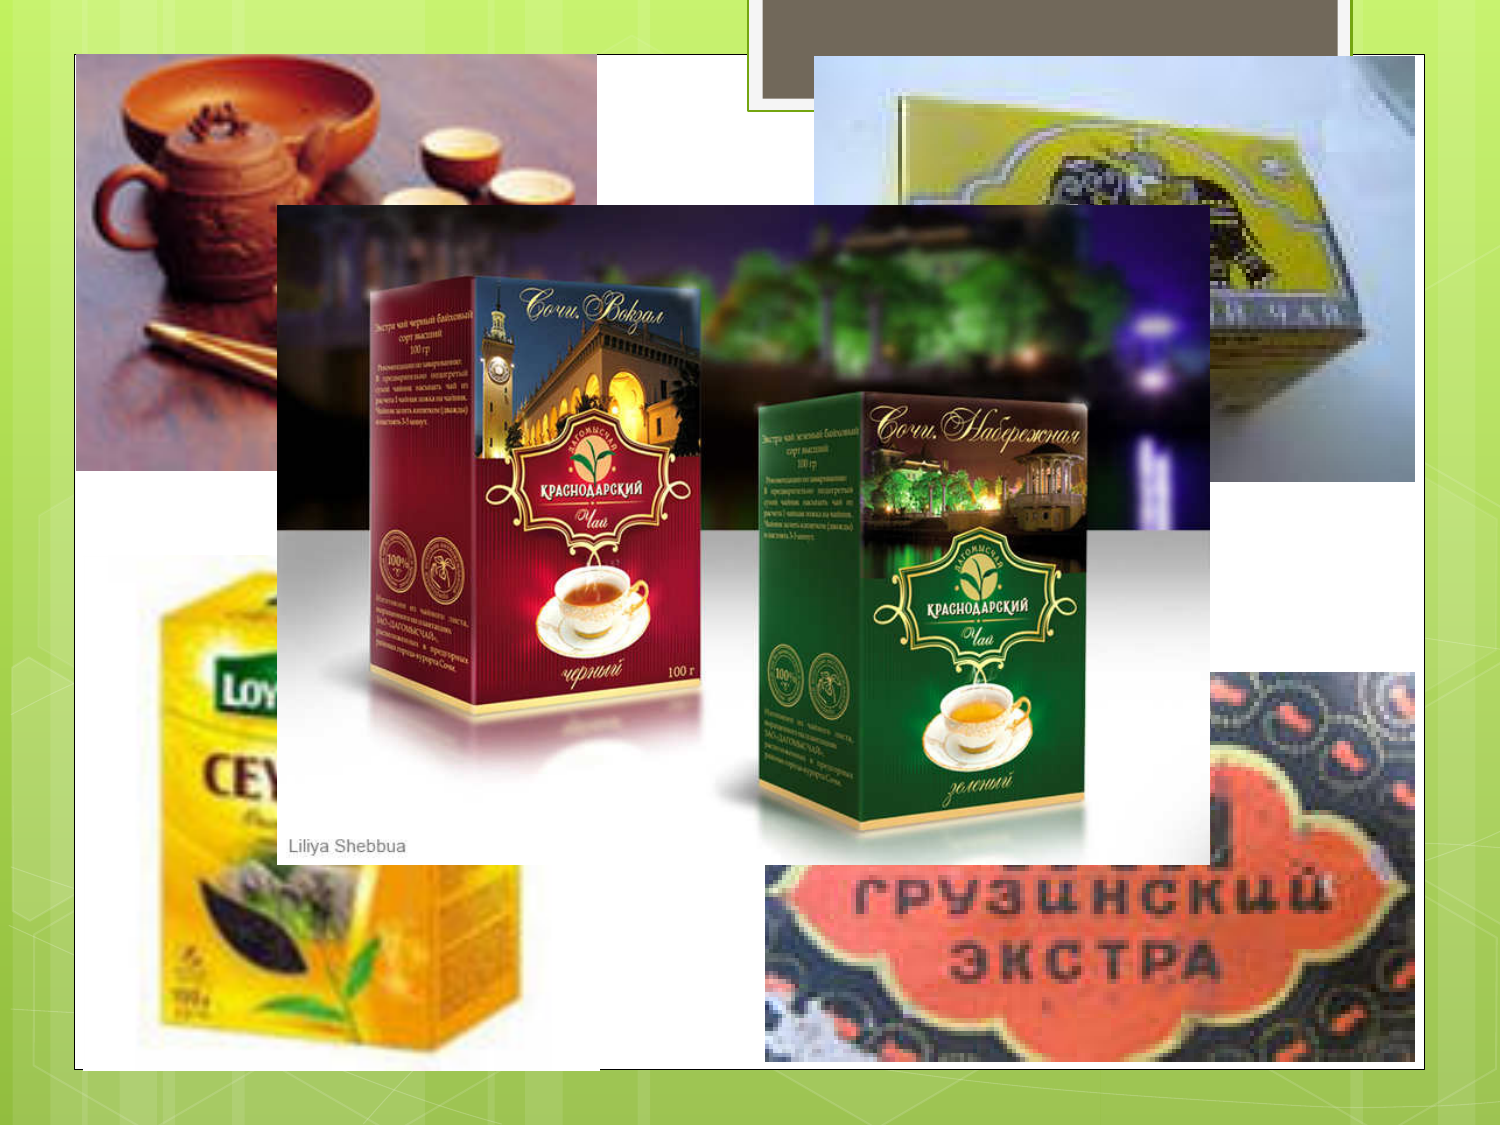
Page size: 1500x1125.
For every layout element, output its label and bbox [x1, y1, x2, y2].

list [76, 54, 597, 471]
picture [83, 55, 1415, 1072]
